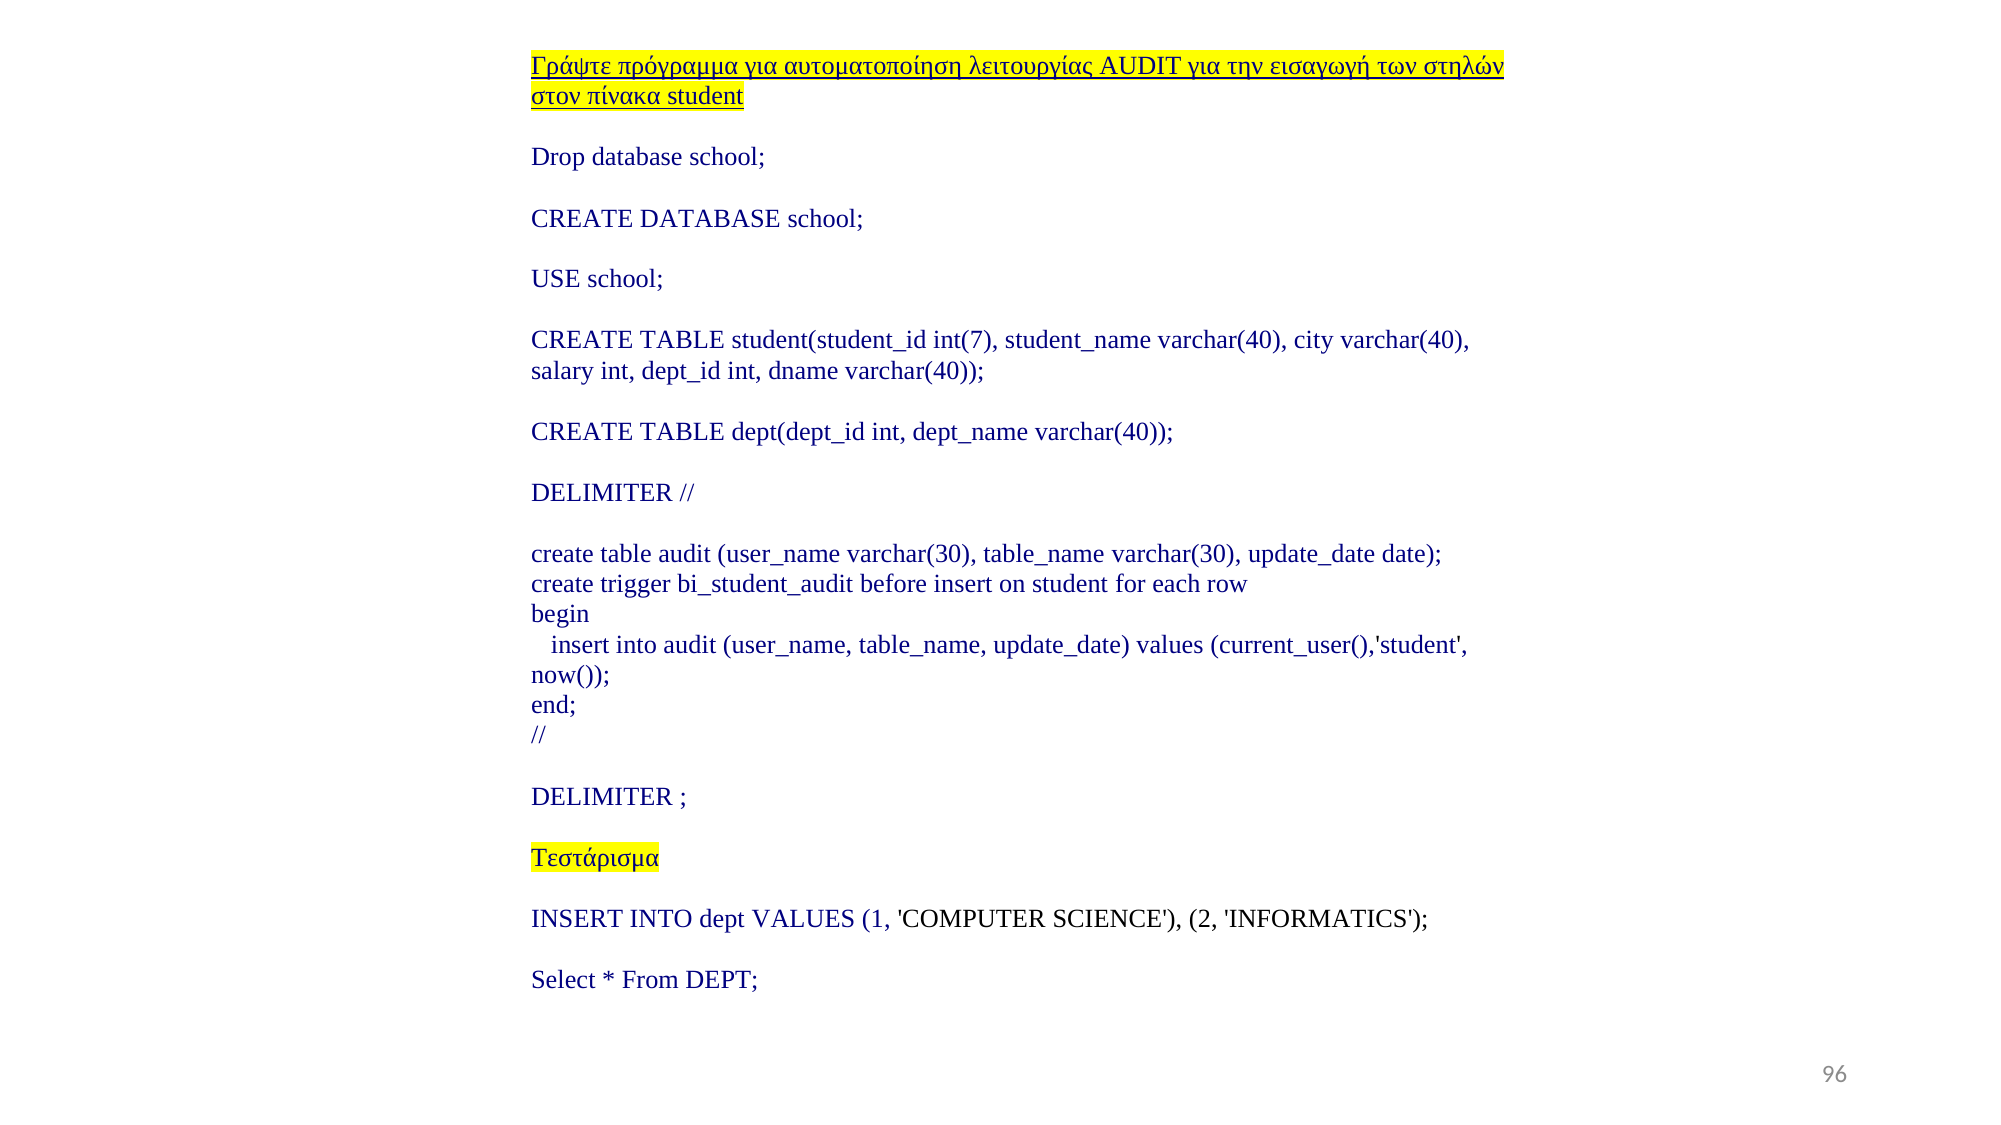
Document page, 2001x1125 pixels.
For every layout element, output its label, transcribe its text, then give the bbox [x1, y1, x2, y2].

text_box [530, 50, 1520, 1025]
slide_number 96 [1412, 1042, 1863, 1103]
